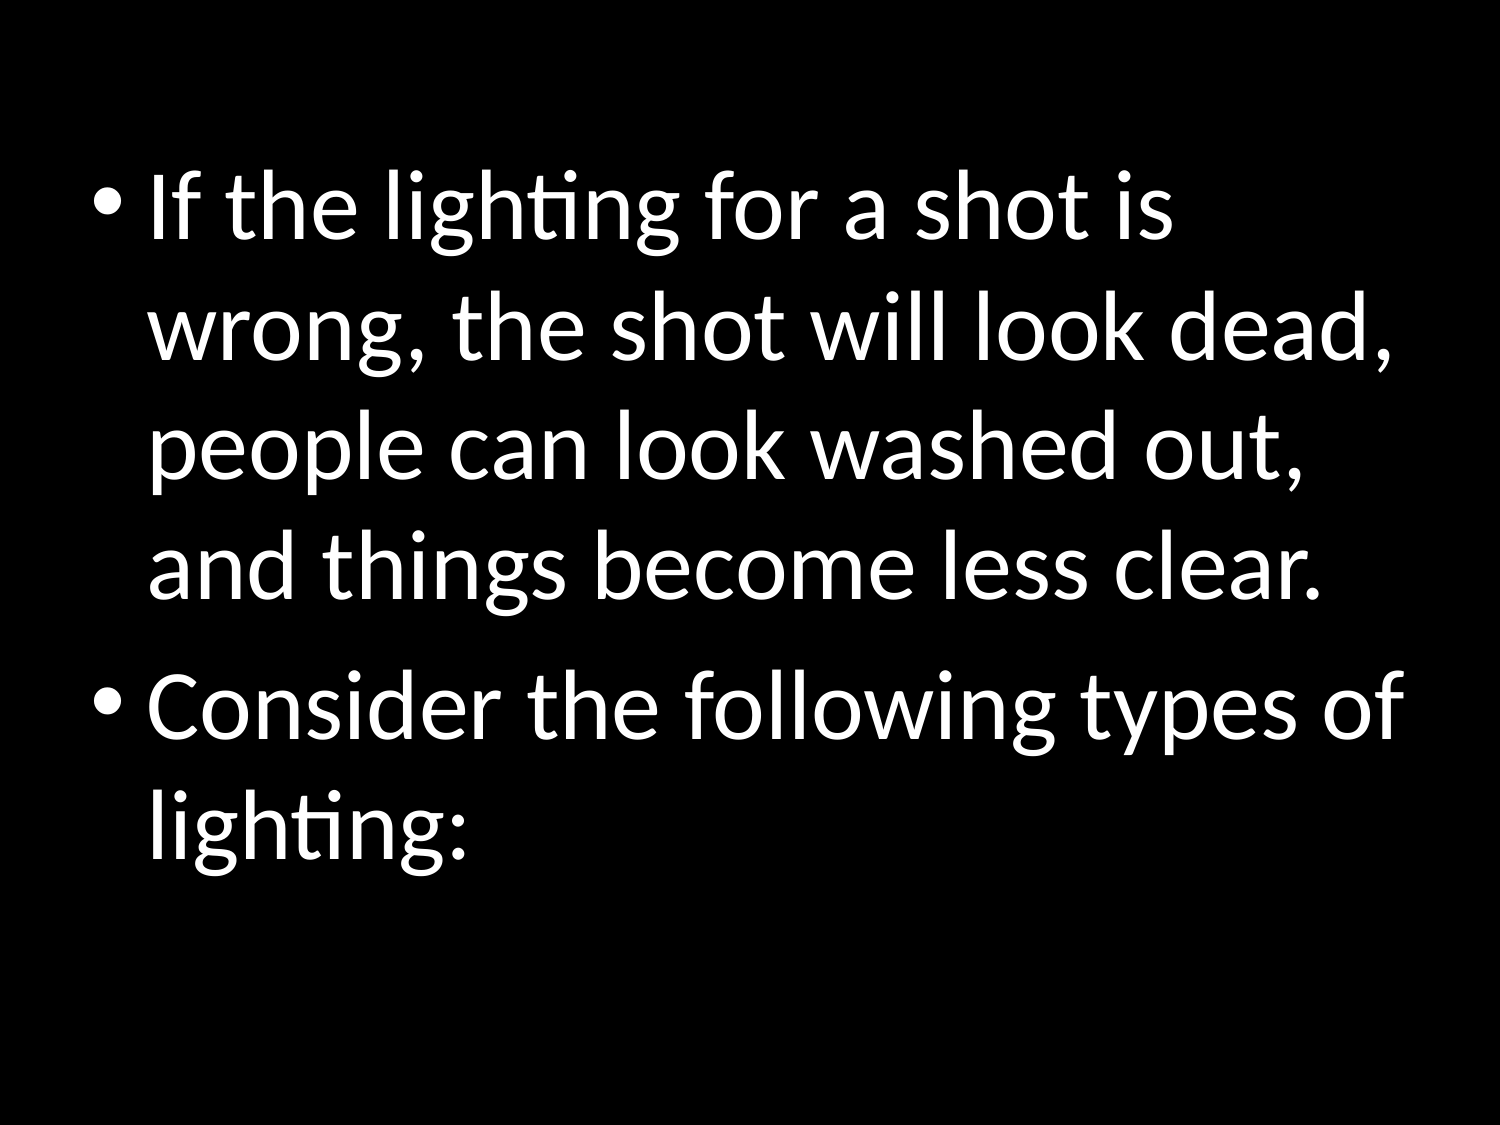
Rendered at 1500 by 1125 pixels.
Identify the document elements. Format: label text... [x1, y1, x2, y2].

list If the lighting for a shot is wrong, the shot will look dead, people can look washed out, and things become less clear. Consider the following types of lighting: [75, 132, 1425, 875]
